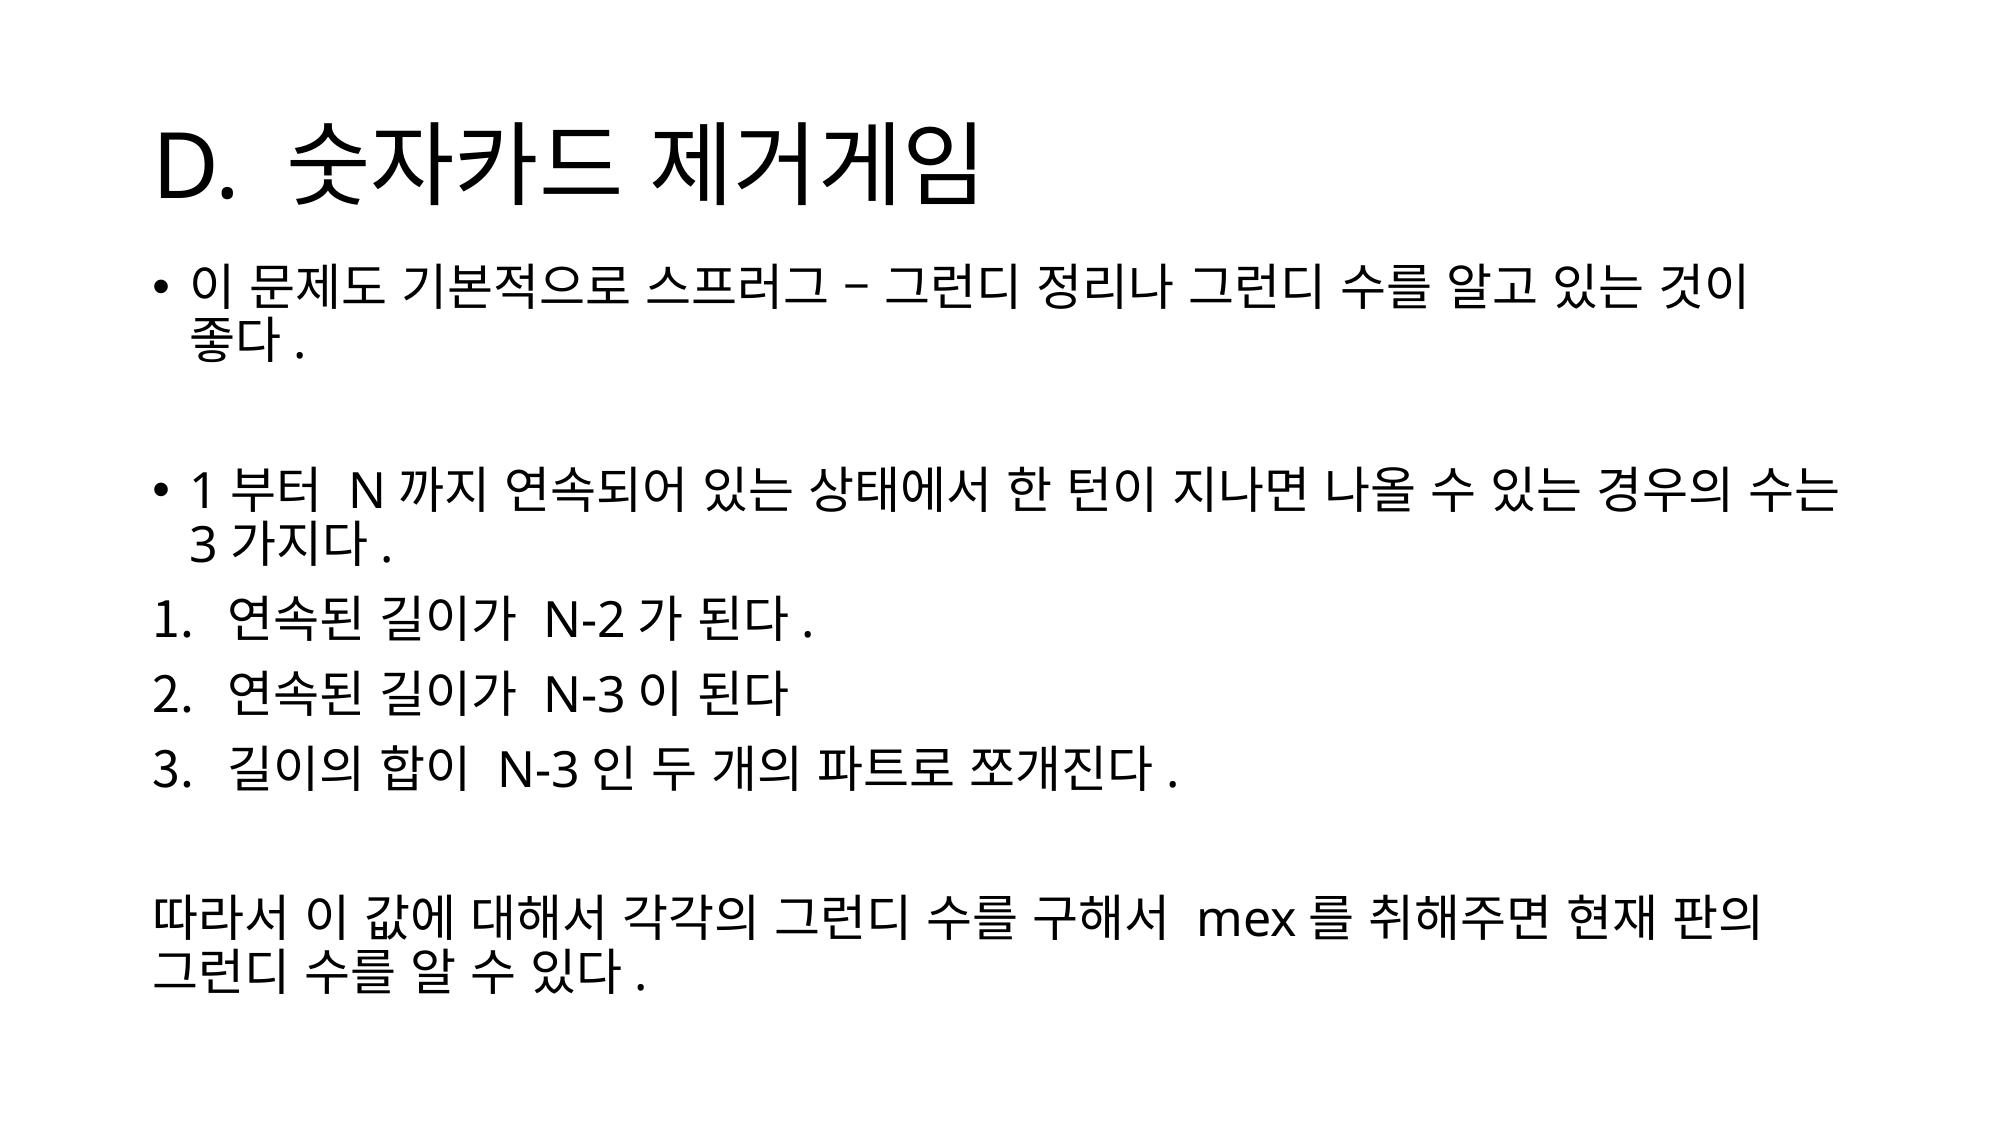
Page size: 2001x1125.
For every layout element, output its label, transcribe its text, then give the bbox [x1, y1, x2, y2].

title D. 숫자카드 제거게임 [137, 59, 1863, 254]
list 이 문제도 기본적으로 스프러그 – 그런디 정리나 그런디 수를 알고 있는 것이 좋다. 1부터 N까지 연속되어 있는 상태에서 한 턴이 지나면 나올 수 있는 경우의 수는 3가지다. 연속된 길이가 N-2가 된다. 연속된 길이가 N-3이 된다 길이의 합이 N-3인 두 개의 파트로 쪼개진다. 따라서 이 값에 대해서 각각의 그런디 수를 구해서 mex를 취해주면 현재 판의 그런디 수를 알 수 있다. [137, 254, 1863, 1014]
